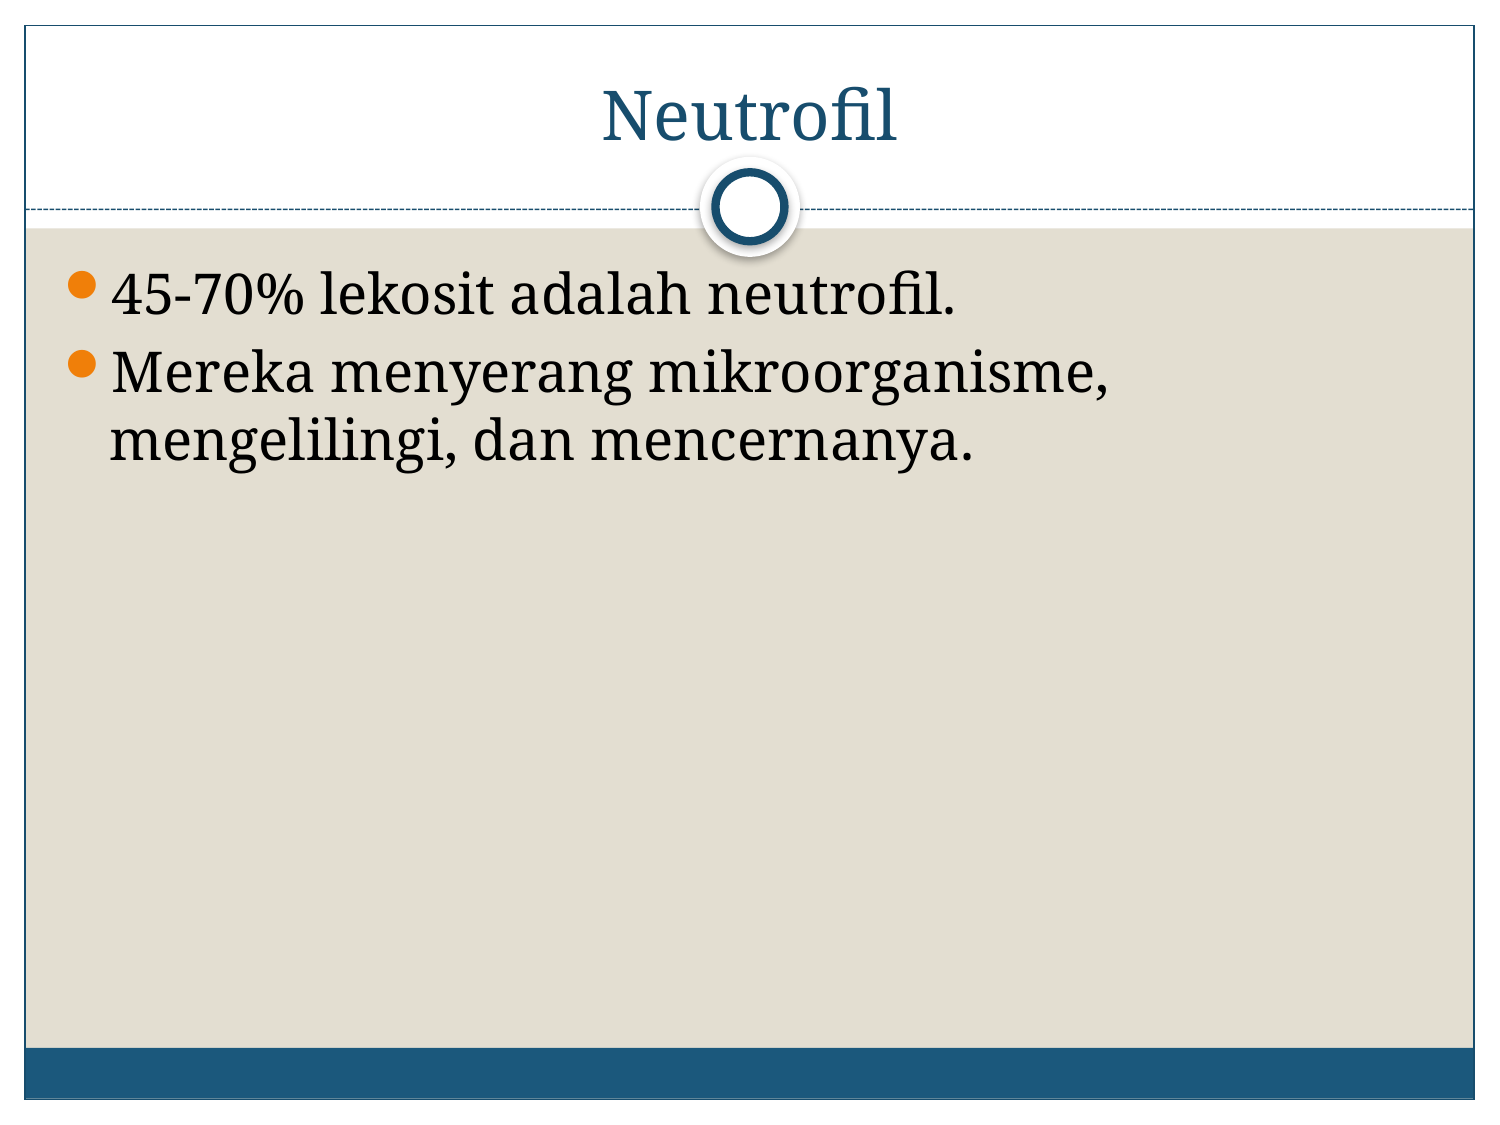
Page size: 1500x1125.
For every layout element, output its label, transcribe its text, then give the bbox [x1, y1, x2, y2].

title Neutrofil [49, 37, 1450, 162]
list 45-70% lekosit adalah neutrofil. Mereka menyerang mikroorganisme, mengelilingi, dan mencernanya. [49, 250, 1445, 1001]
